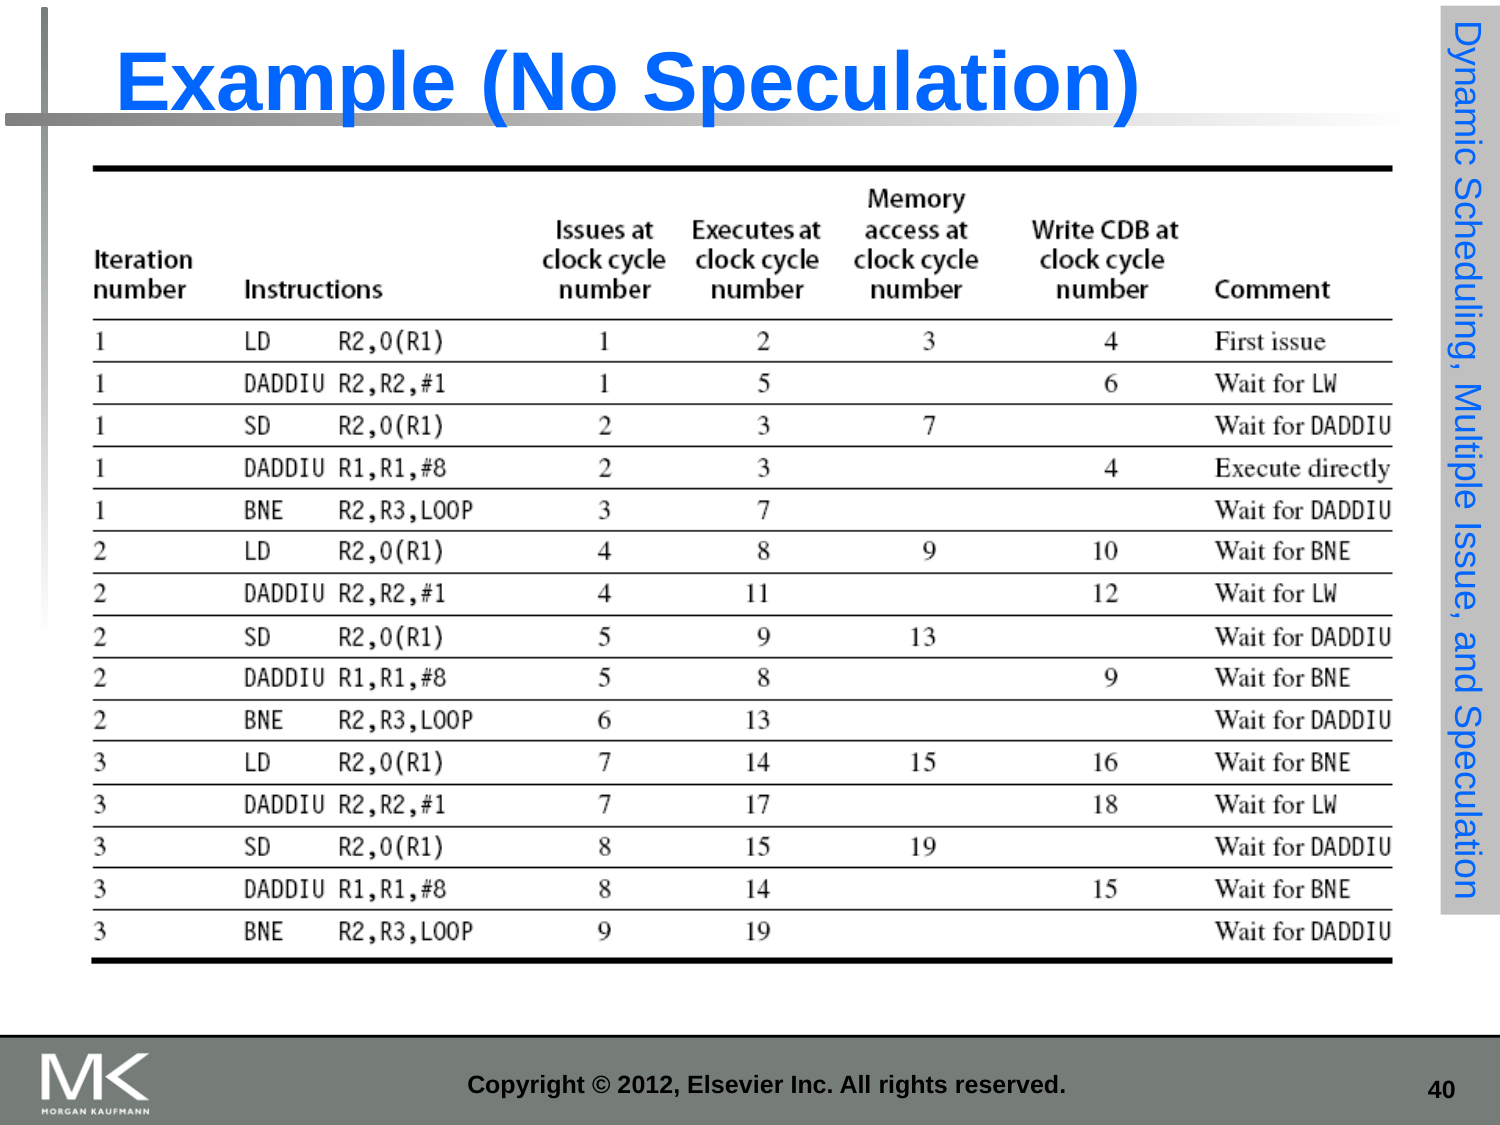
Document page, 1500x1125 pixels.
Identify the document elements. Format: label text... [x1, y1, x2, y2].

footer Copyright © 2012, Elsevier Inc. All rights reserved. [170, 1046, 1365, 1106]
picture [76, 150, 1410, 975]
title Example (No Speculation) [100, 18, 1460, 135]
text_box Dynamic Scheduling, Multiple Issue, and Speculation [1440, 5, 1500, 915]
picture [29, 1046, 160, 1123]
